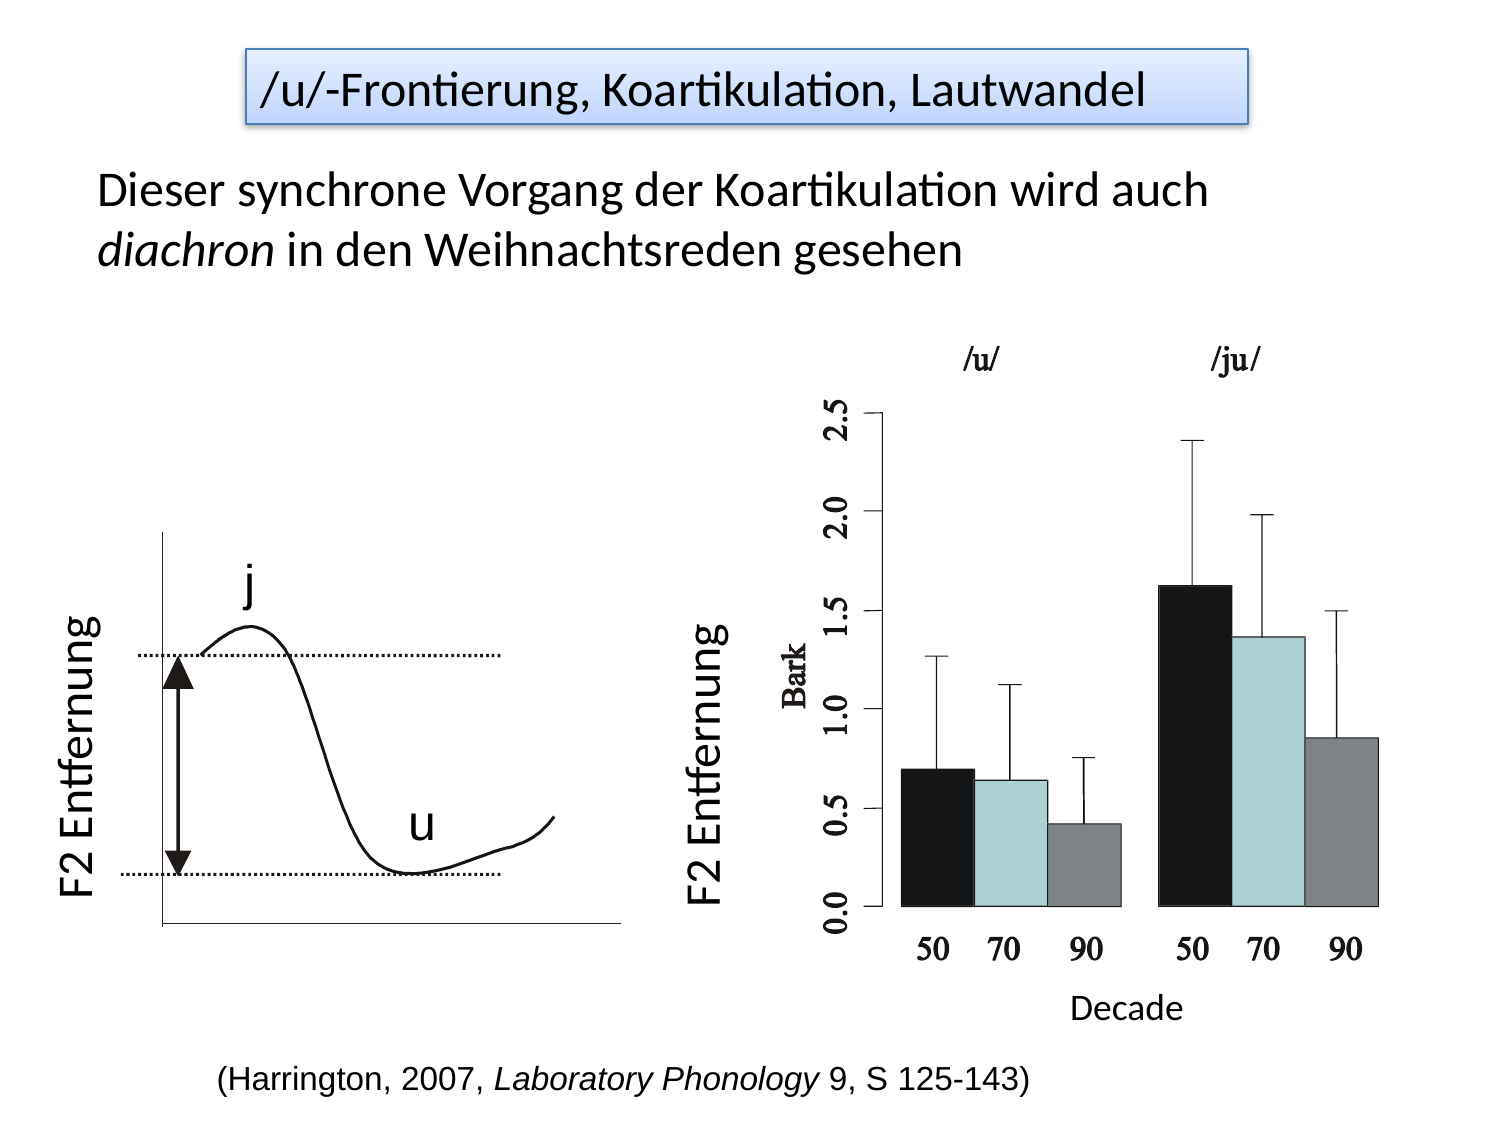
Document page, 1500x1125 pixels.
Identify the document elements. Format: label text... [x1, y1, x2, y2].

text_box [120, 532, 622, 927]
text_box Decade [1055, 975, 1199, 1035]
text_box F2 Entfernung [34, 601, 110, 915]
text_box Dieser synchrone Vorgang der Koartikulation wird auch diachron in den Weihnachtsreden gesehen [82, 149, 1379, 284]
text_box (Harrington, 2007, Laboratory Phonology 9, S 125-143) [201, 1050, 1170, 1105]
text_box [780, 345, 1380, 961]
text_box F2 Entfernung [662, 608, 738, 923]
text_box /u/-Frontierung, Koartikulation, Lautwandel [245, 48, 1249, 125]
